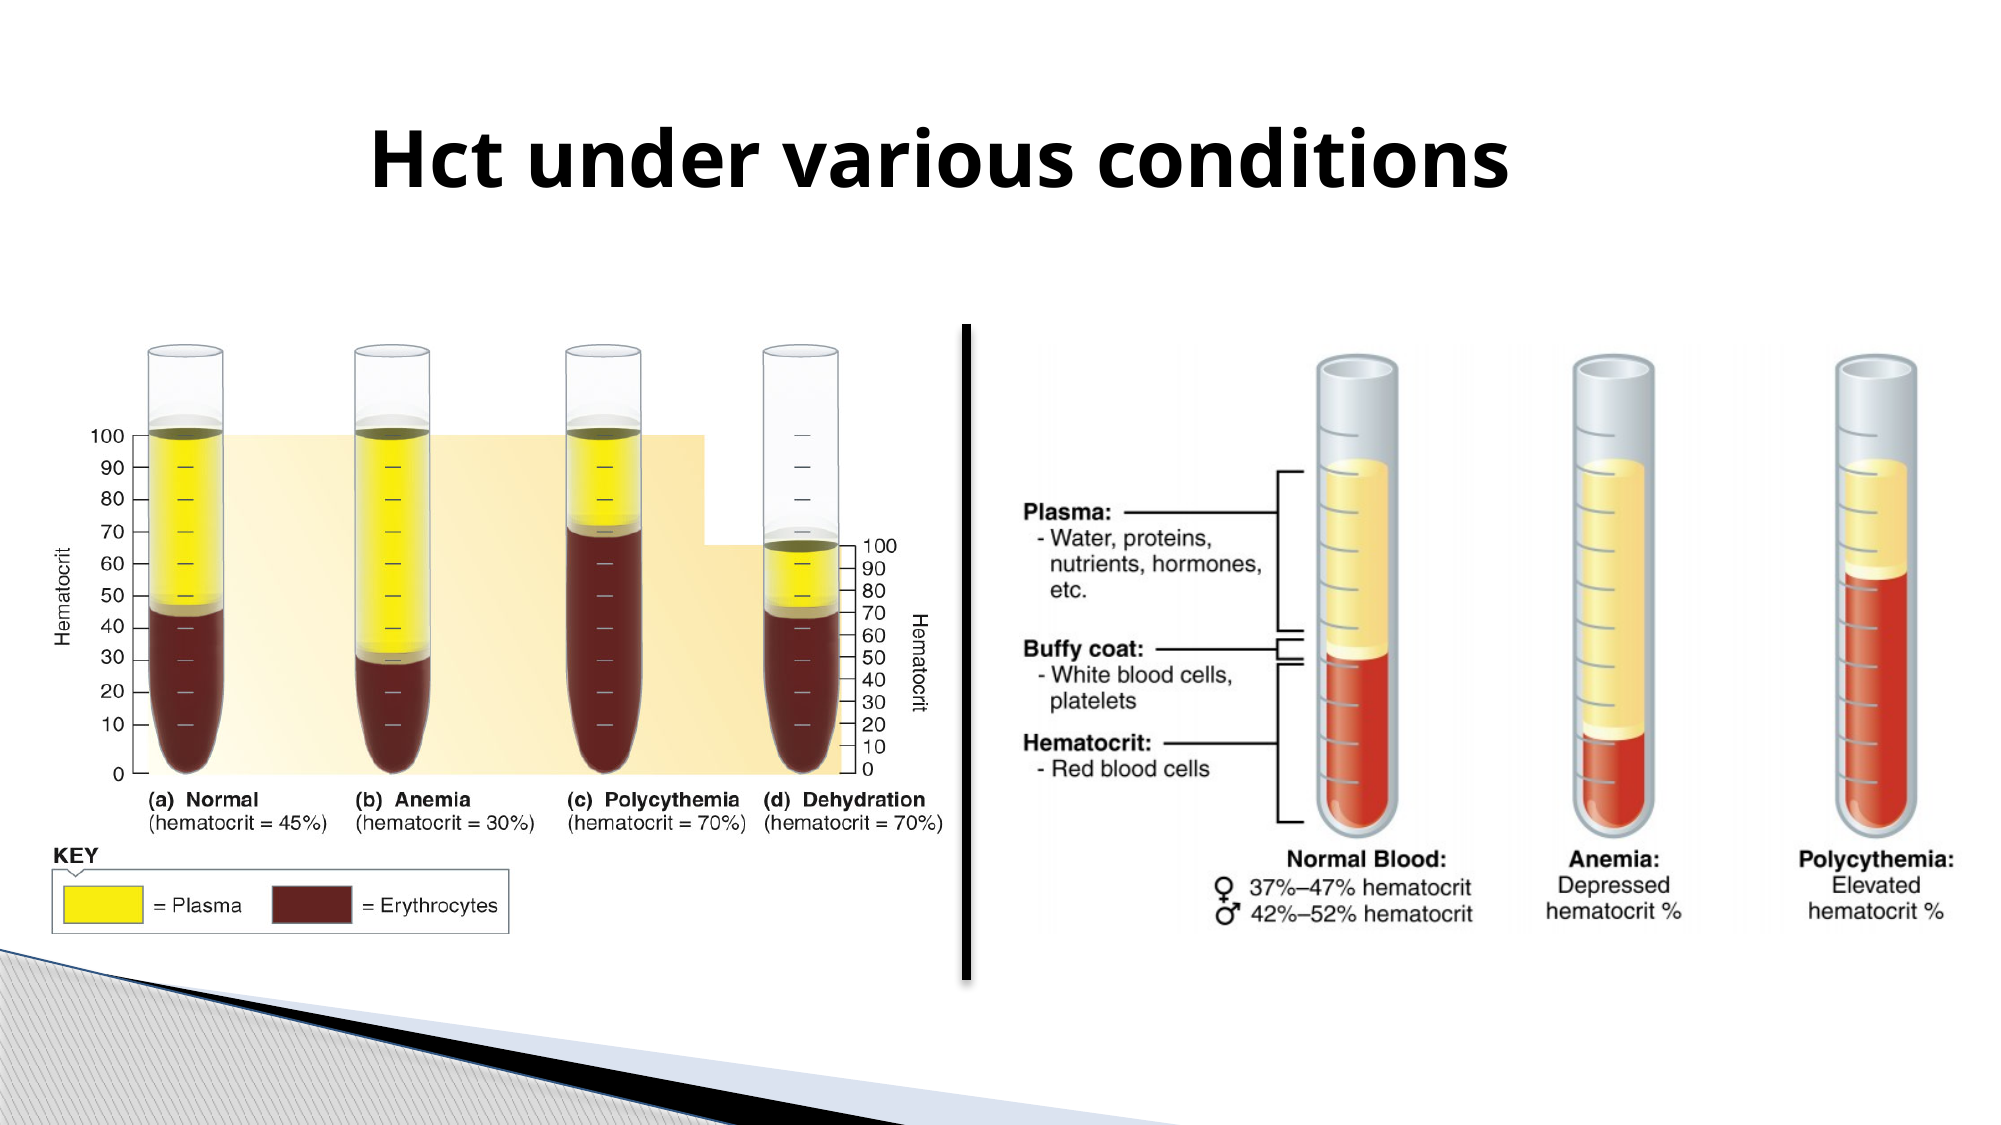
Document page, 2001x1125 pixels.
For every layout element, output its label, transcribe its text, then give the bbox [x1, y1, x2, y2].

picture [51, 344, 943, 934]
picture [1018, 344, 1962, 934]
text_box Hct under various conditions [284, 118, 1597, 194]
